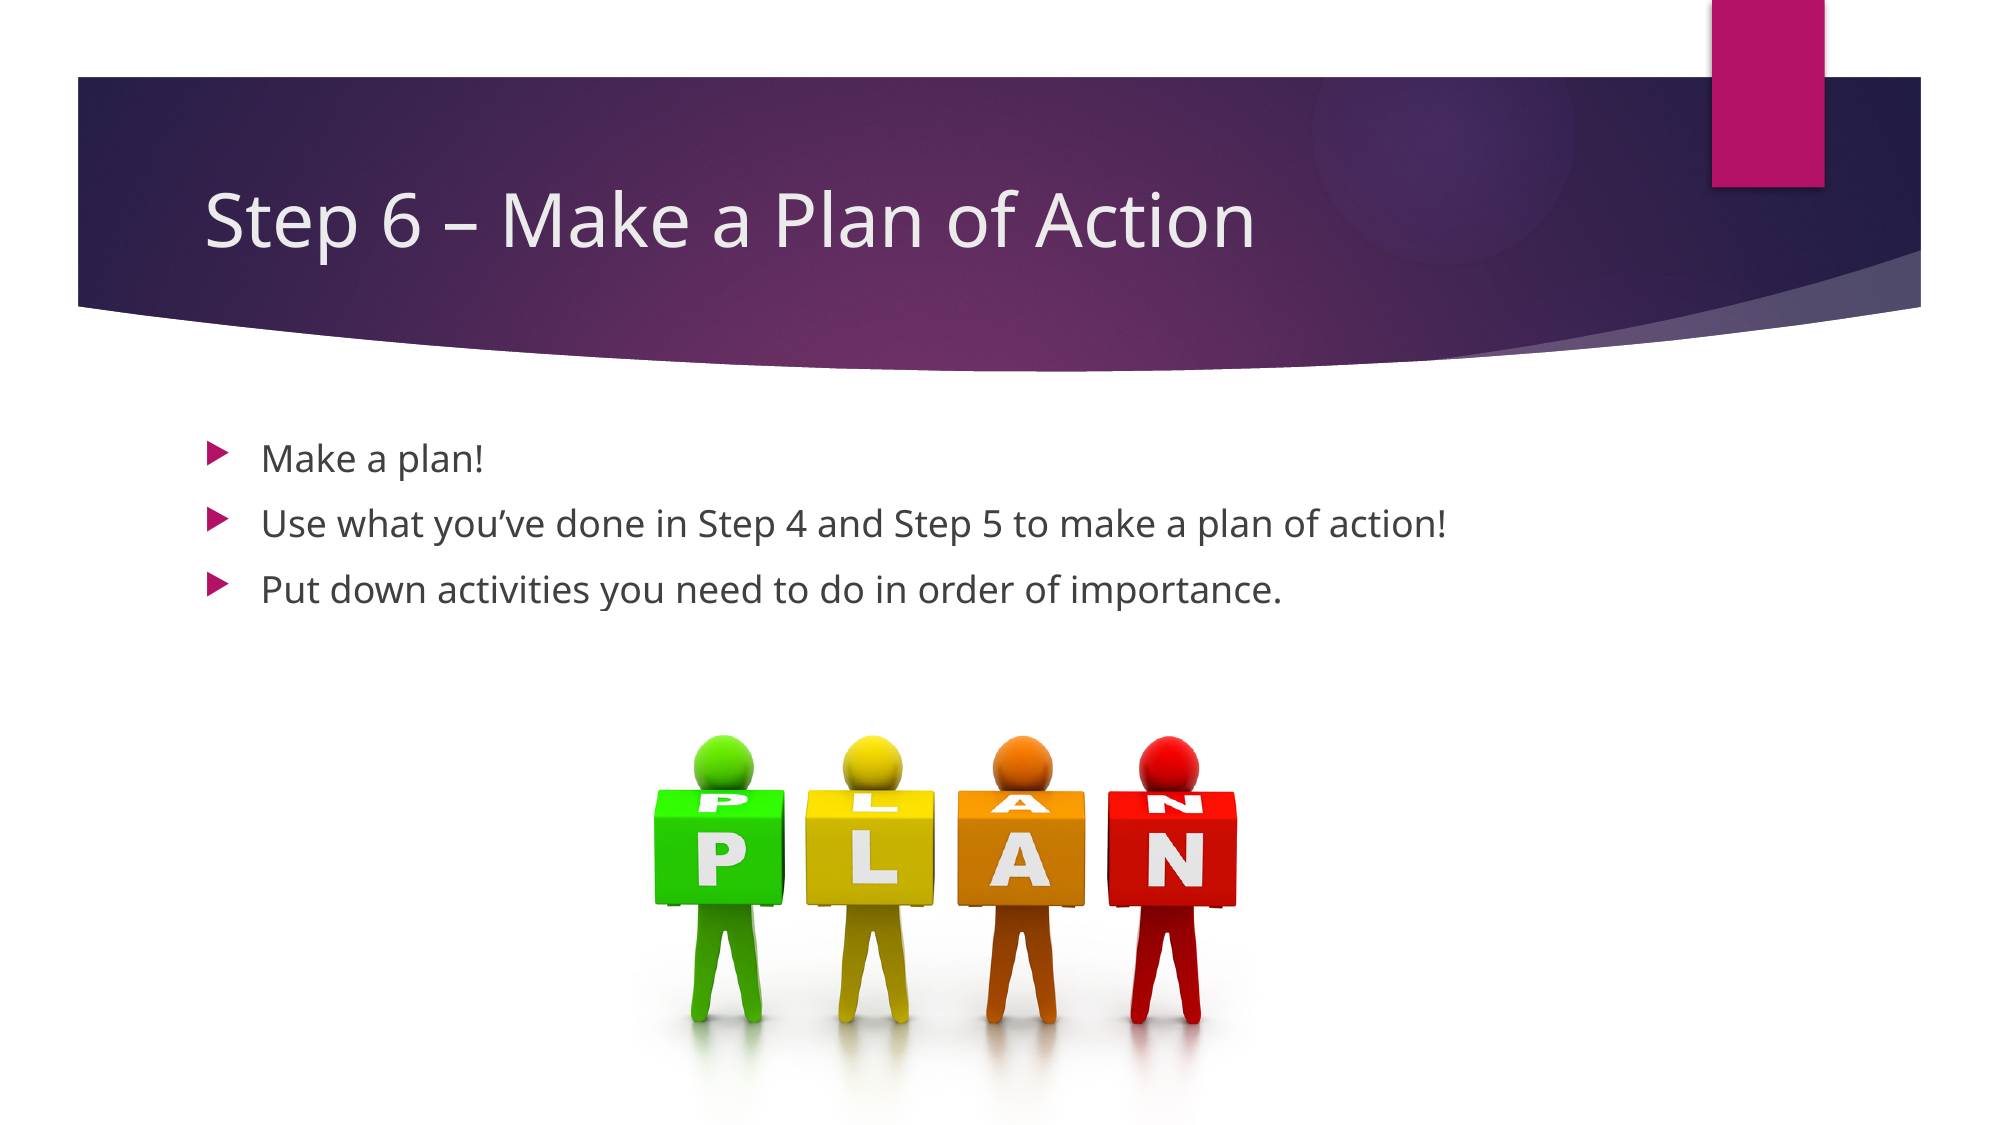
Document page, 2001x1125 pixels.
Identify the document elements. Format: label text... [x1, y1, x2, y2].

title Step 6 – Make a Plan of Action [189, 159, 1627, 276]
picture [567, 611, 1337, 1125]
list Make a plan! Use what you’ve done in Step 4 and Step 5 to make a plan of action! Put down activities you need to do in order of importance. [189, 427, 1638, 988]
